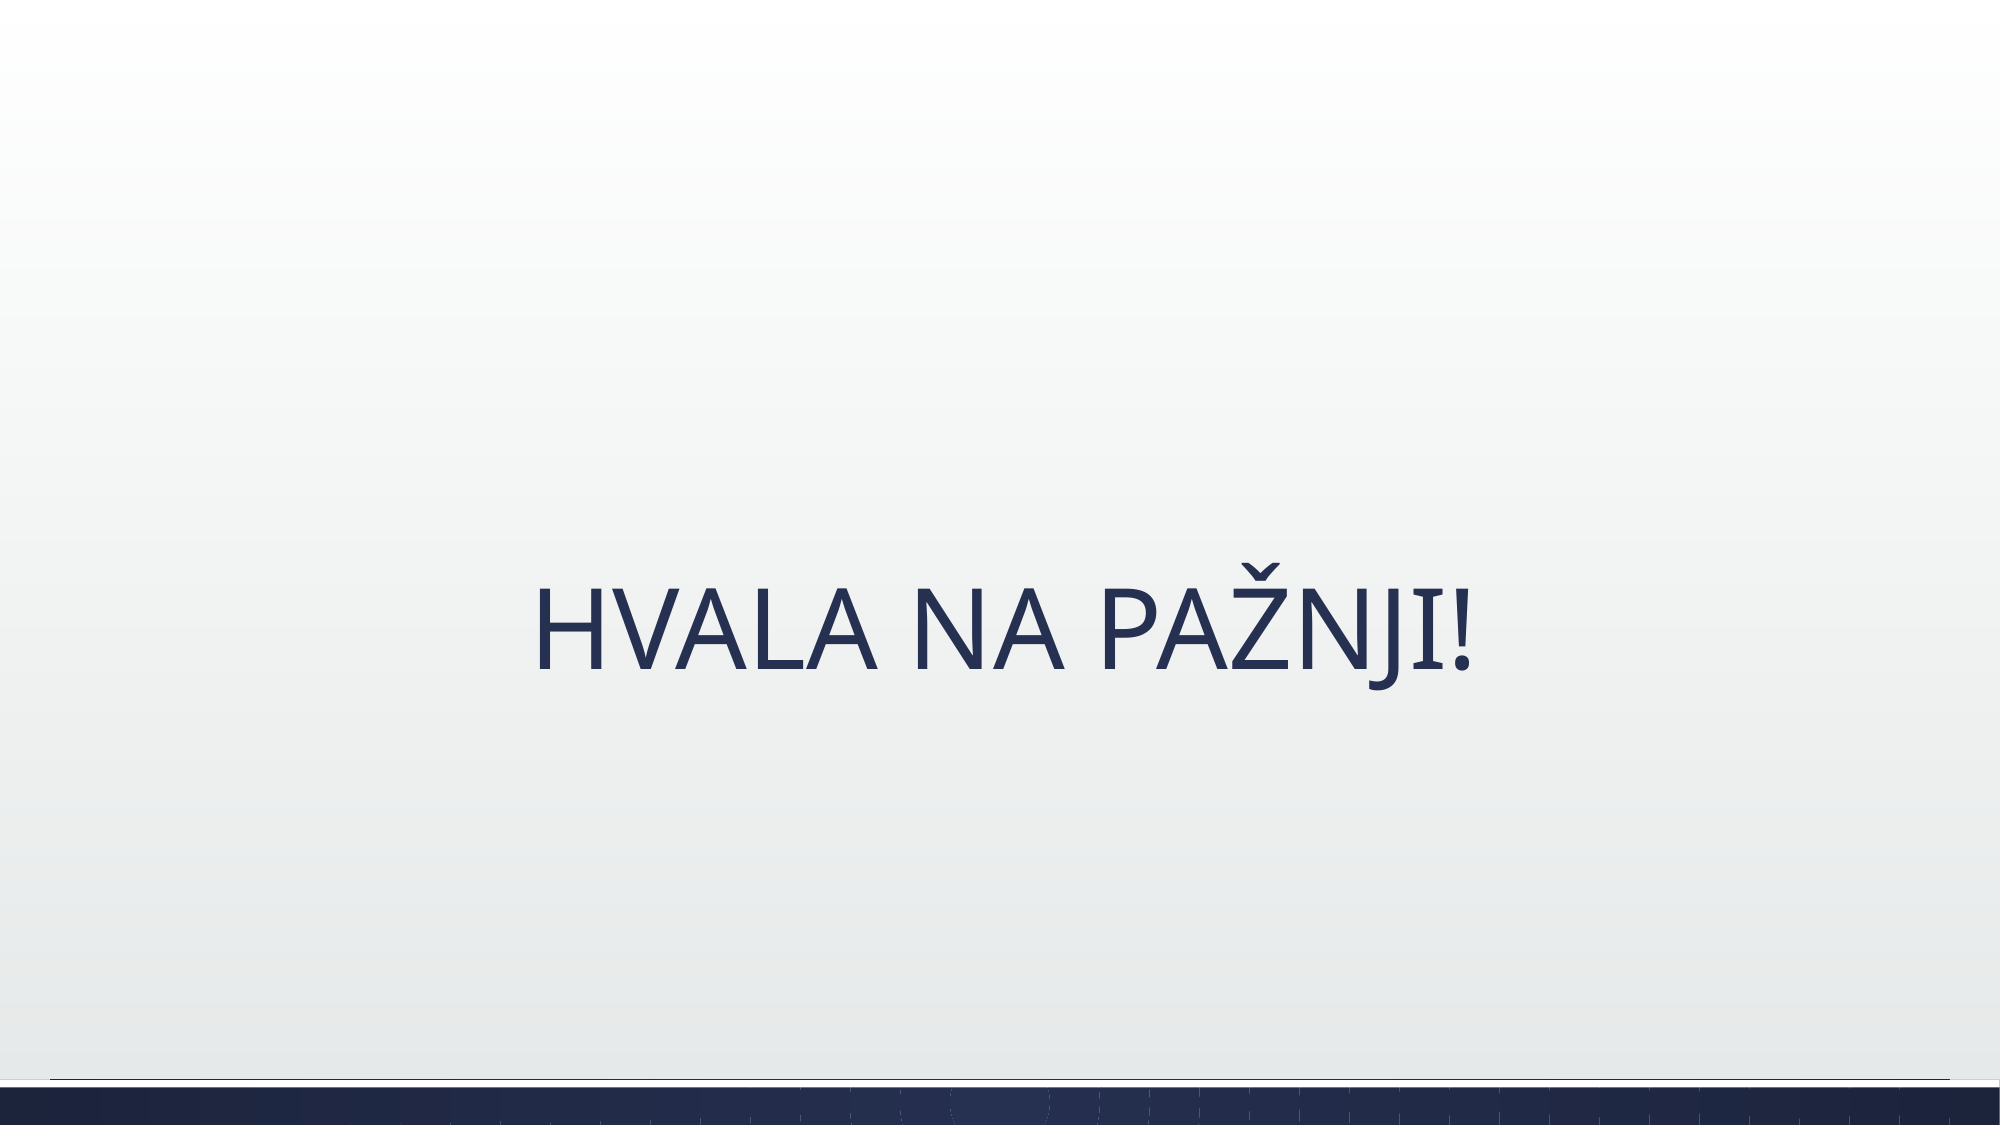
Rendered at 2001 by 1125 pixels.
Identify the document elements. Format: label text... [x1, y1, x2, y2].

list HVALA NA PAŽNJI! [219, 311, 1780, 990]
